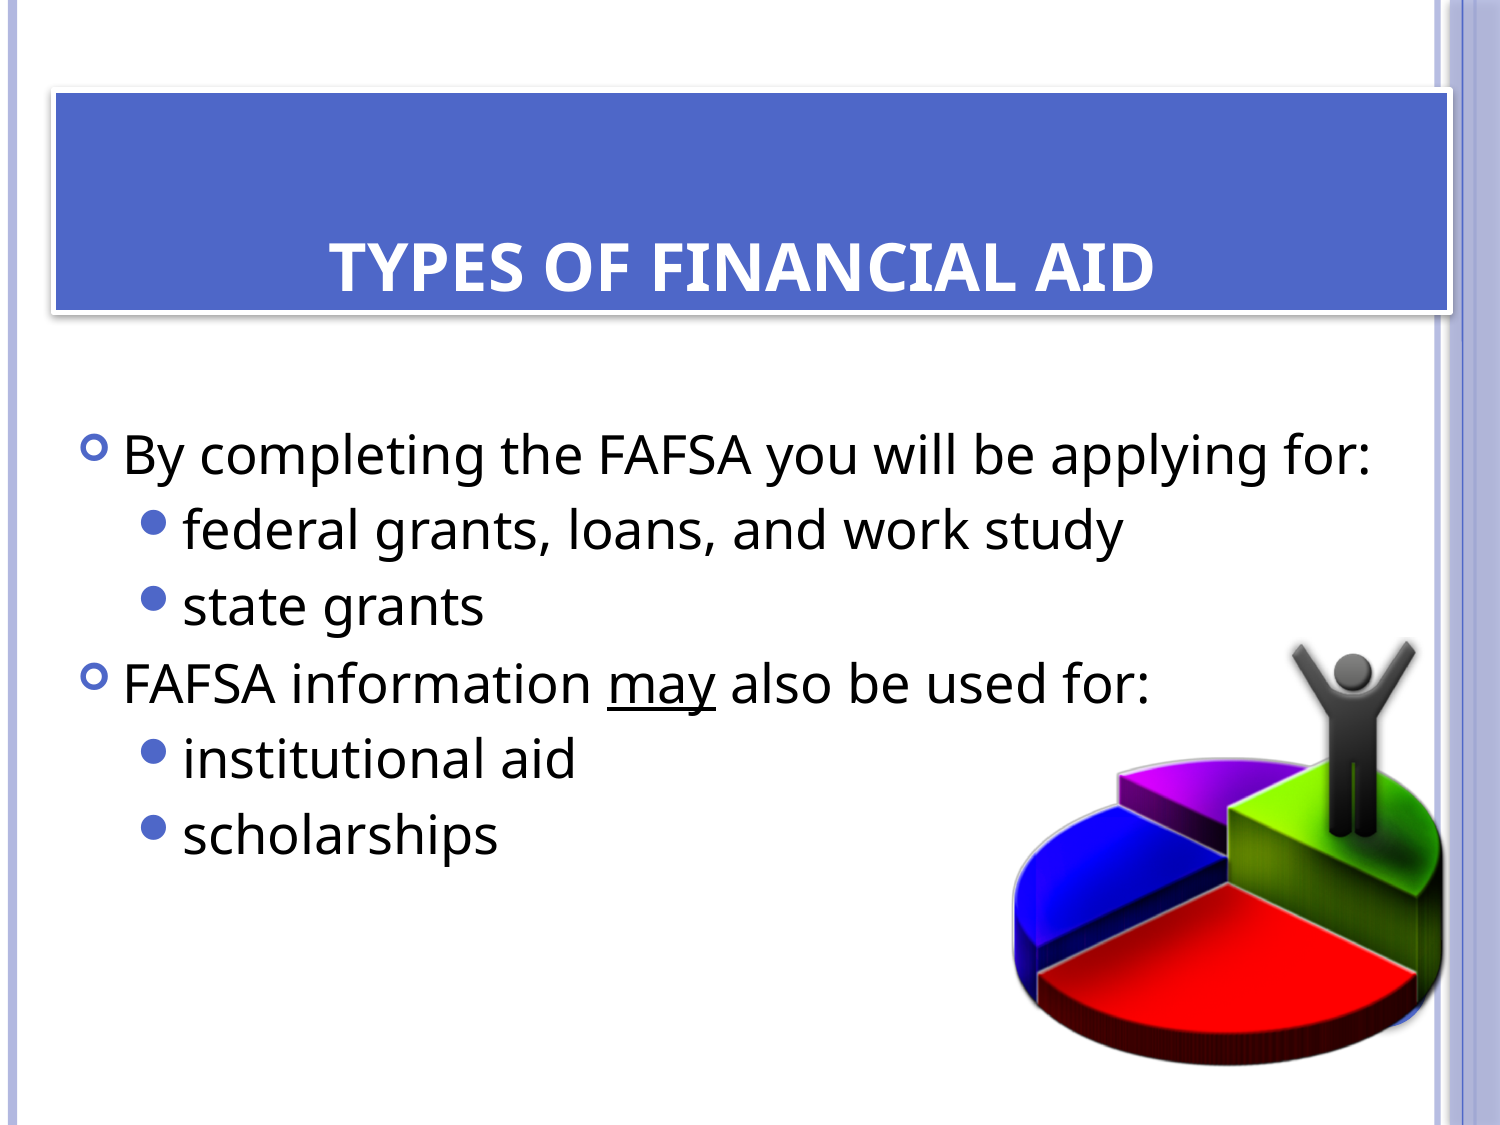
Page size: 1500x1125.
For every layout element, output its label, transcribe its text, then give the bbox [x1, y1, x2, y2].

picture [1008, 636, 1447, 1076]
list By completing the FAFSA you will be applying for: federal grants, loans, and work study state grants FAFSA information may also be used for: institutional aid scholarships [62, 412, 1450, 1075]
title types of financial aid [51, 87, 1453, 315]
